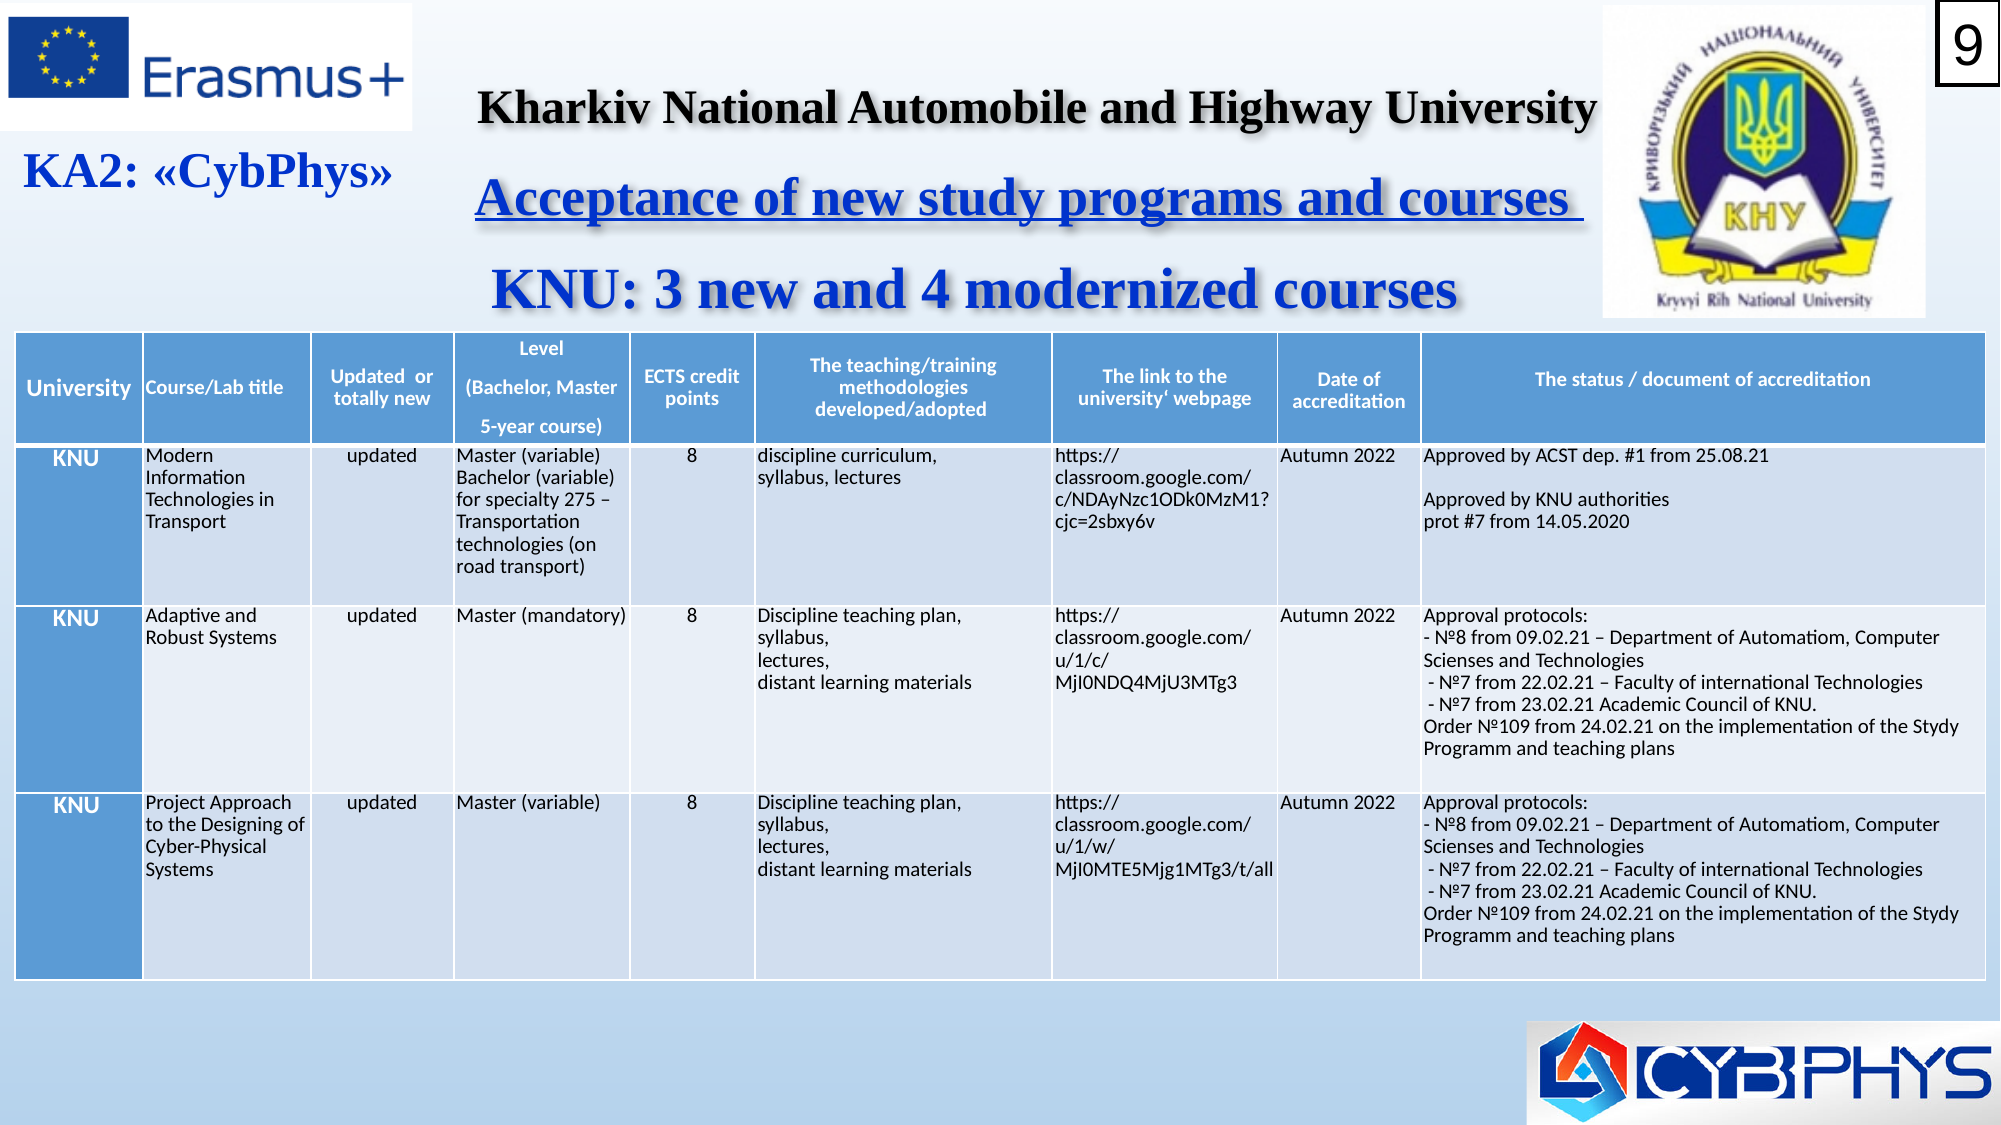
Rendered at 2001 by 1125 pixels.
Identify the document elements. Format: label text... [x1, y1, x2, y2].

table_cell Discipline teaching plan, syllabus, lectures, distant learning materials [756, 794, 1051, 979]
table_cell KNU [16, 794, 142, 979]
table_header Updated or totally new [312, 333, 453, 443]
table_cell 8 [631, 448, 754, 605]
table_cell Discipline teaching plan, syllabus, lectures, distant learning materials [756, 607, 1051, 792]
table_cell 8 [631, 607, 754, 792]
table_cell Adaptive and Robust Systems [144, 607, 310, 792]
table_cell https://classroom.google.com/c/NDAyNzc1ODk0MzM1?cjc=2sbxy6v [1053, 448, 1277, 605]
table_cell updated [312, 448, 453, 605]
table_cell Approval protocols: - №8 from 09.02.21 – Department of Automatiom, Computer Scienses and Technologies - №7 from 22.02.21 – Faculty of international Technologies - №7 from 23.02.21 Academic Council of KNU. Order №109 from 24.02.21 on the implementation of the Stydy Programm and teaching plans [1422, 794, 1985, 979]
table_cell Approved by ACST dep. #1 from 25.08.21 Approved by KNU authorities prot #7 from 14.05.2020 [1422, 448, 1985, 605]
table_cell Autumn 2022 [1278, 794, 1420, 979]
table_cell https://classroom.google.com/u/1/w/MjI0MTE5Mjg1MTg3/t/all [1053, 794, 1277, 979]
table_header The status / document of accreditation [1422, 333, 1985, 443]
table_cell Approval protocols: - №8 from 09.02.21 – Department of Automatiom, Computer Scienses and Technologies - №7 from 22.02.21 – Faculty of international Technologies - №7 from 23.02.21 Academic Council of KNU. Order №109 from 24.02.21 on the implementation of the Stydy Programm and teaching plans [1422, 607, 1985, 792]
table_header Level (Bachelor, Master 5-year course) [455, 333, 629, 443]
picture [1526, 1021, 2001, 1125]
text_box KNU: 3 new and 4 modernized courses [113, 229, 1836, 330]
table_cell Autumn 2022 [1278, 448, 1420, 605]
table_cell Master (variable) [455, 794, 629, 979]
picture [1602, 5, 1926, 318]
text_box Acceptance of new study programs and courses [417, 159, 1602, 235]
table_header Date of accreditation [1278, 333, 1420, 443]
table_cell updated [312, 794, 453, 979]
table_header Course/Lab title [144, 333, 310, 443]
picture [0, 3, 413, 131]
table_cell discipline curriculum, syllabus, lectures [756, 448, 1051, 605]
table_cell Modern Information Technologies in Transport [144, 448, 310, 605]
table_cell updated [312, 607, 453, 792]
table_cell Autumn 2022 [1278, 607, 1420, 792]
table_cell KNU [16, 607, 142, 792]
table_header University [16, 333, 142, 443]
table_header The teaching/training methodologies developed/adopted [756, 333, 1051, 443]
table_cell 8 [631, 794, 754, 979]
table_cell KNU [16, 448, 142, 605]
table_cell Master (variable) Bachelor (variable) for specialty 275 – Transportation technologies (on road transport) [455, 448, 629, 605]
table_header The link to the university‘ webpage [1053, 333, 1277, 443]
text_box Kharkiv National Automobile and Highway University [421, 31, 1602, 142]
table_cell Project Approach to the Designing of Cyber-Physical Systems [144, 794, 310, 979]
table_cell Master (mandatory) [455, 607, 629, 792]
text_box 9 [1937, 0, 2000, 85]
table_header ECTS credit points [631, 333, 754, 443]
text_box KA2: «CybPhys» [8, 131, 409, 205]
table_cell https://classroom.google.com/u/1/c/MjI0NDQ4MjU3MTg3 [1053, 607, 1277, 792]
